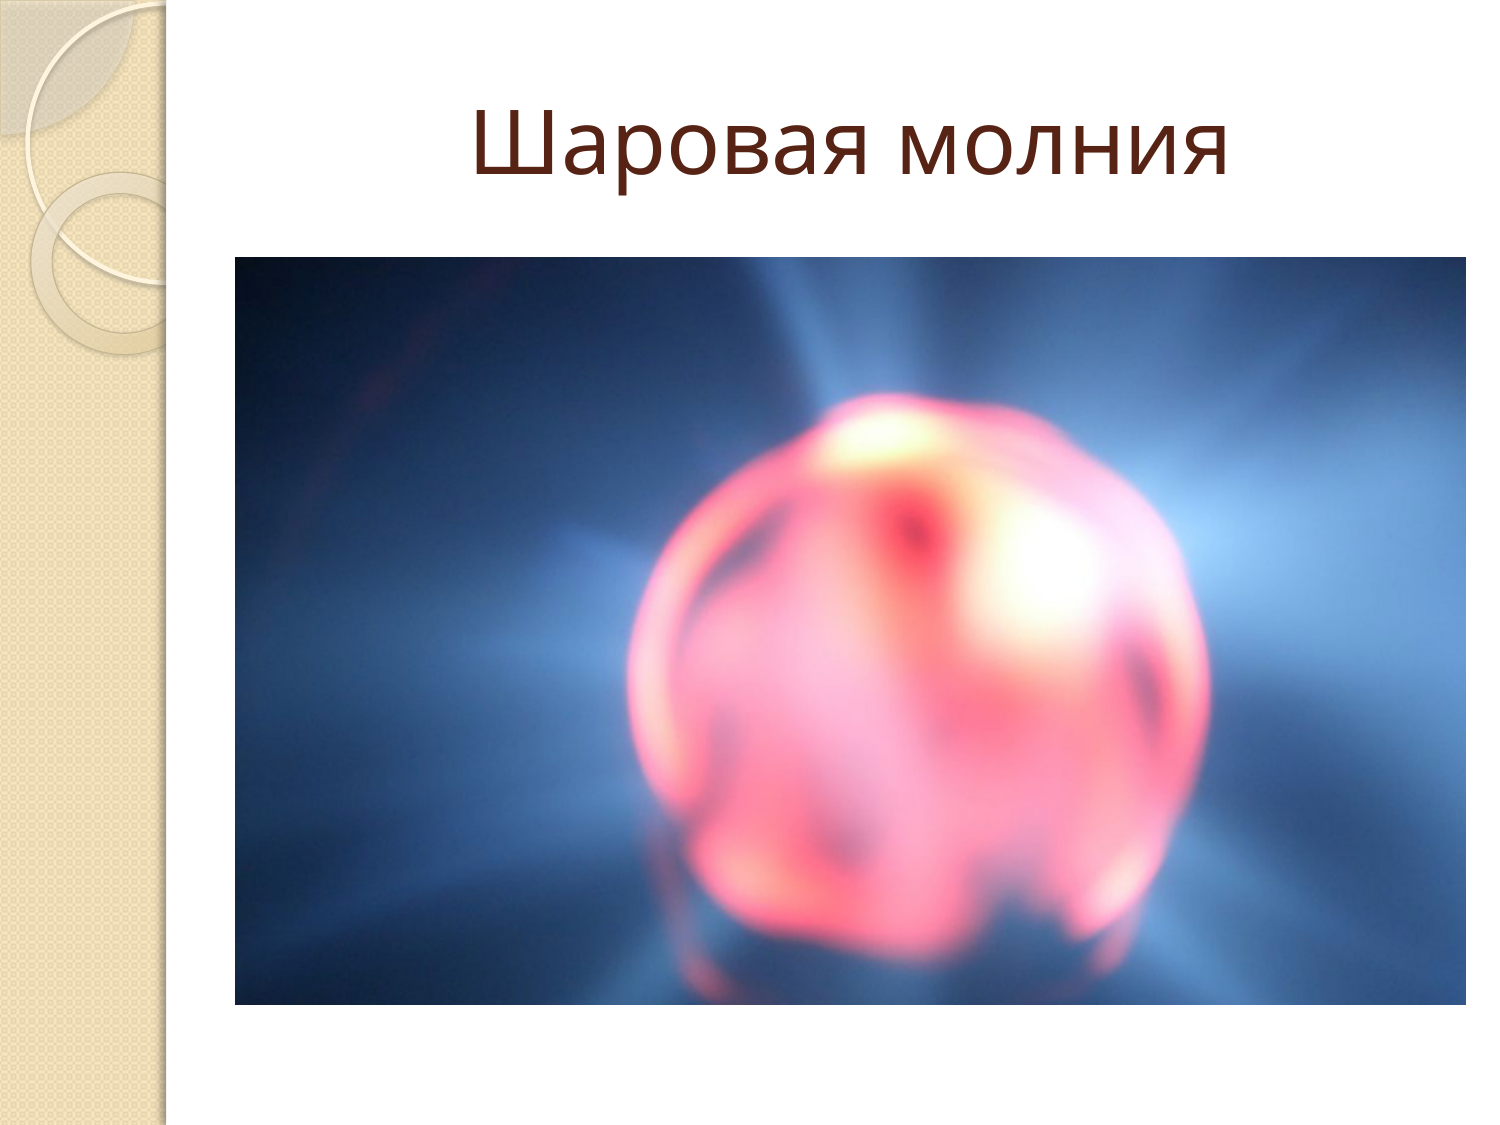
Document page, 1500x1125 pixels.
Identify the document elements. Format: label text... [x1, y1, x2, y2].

title Шаровая молния [235, 45, 1466, 233]
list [235, 257, 1466, 1006]
